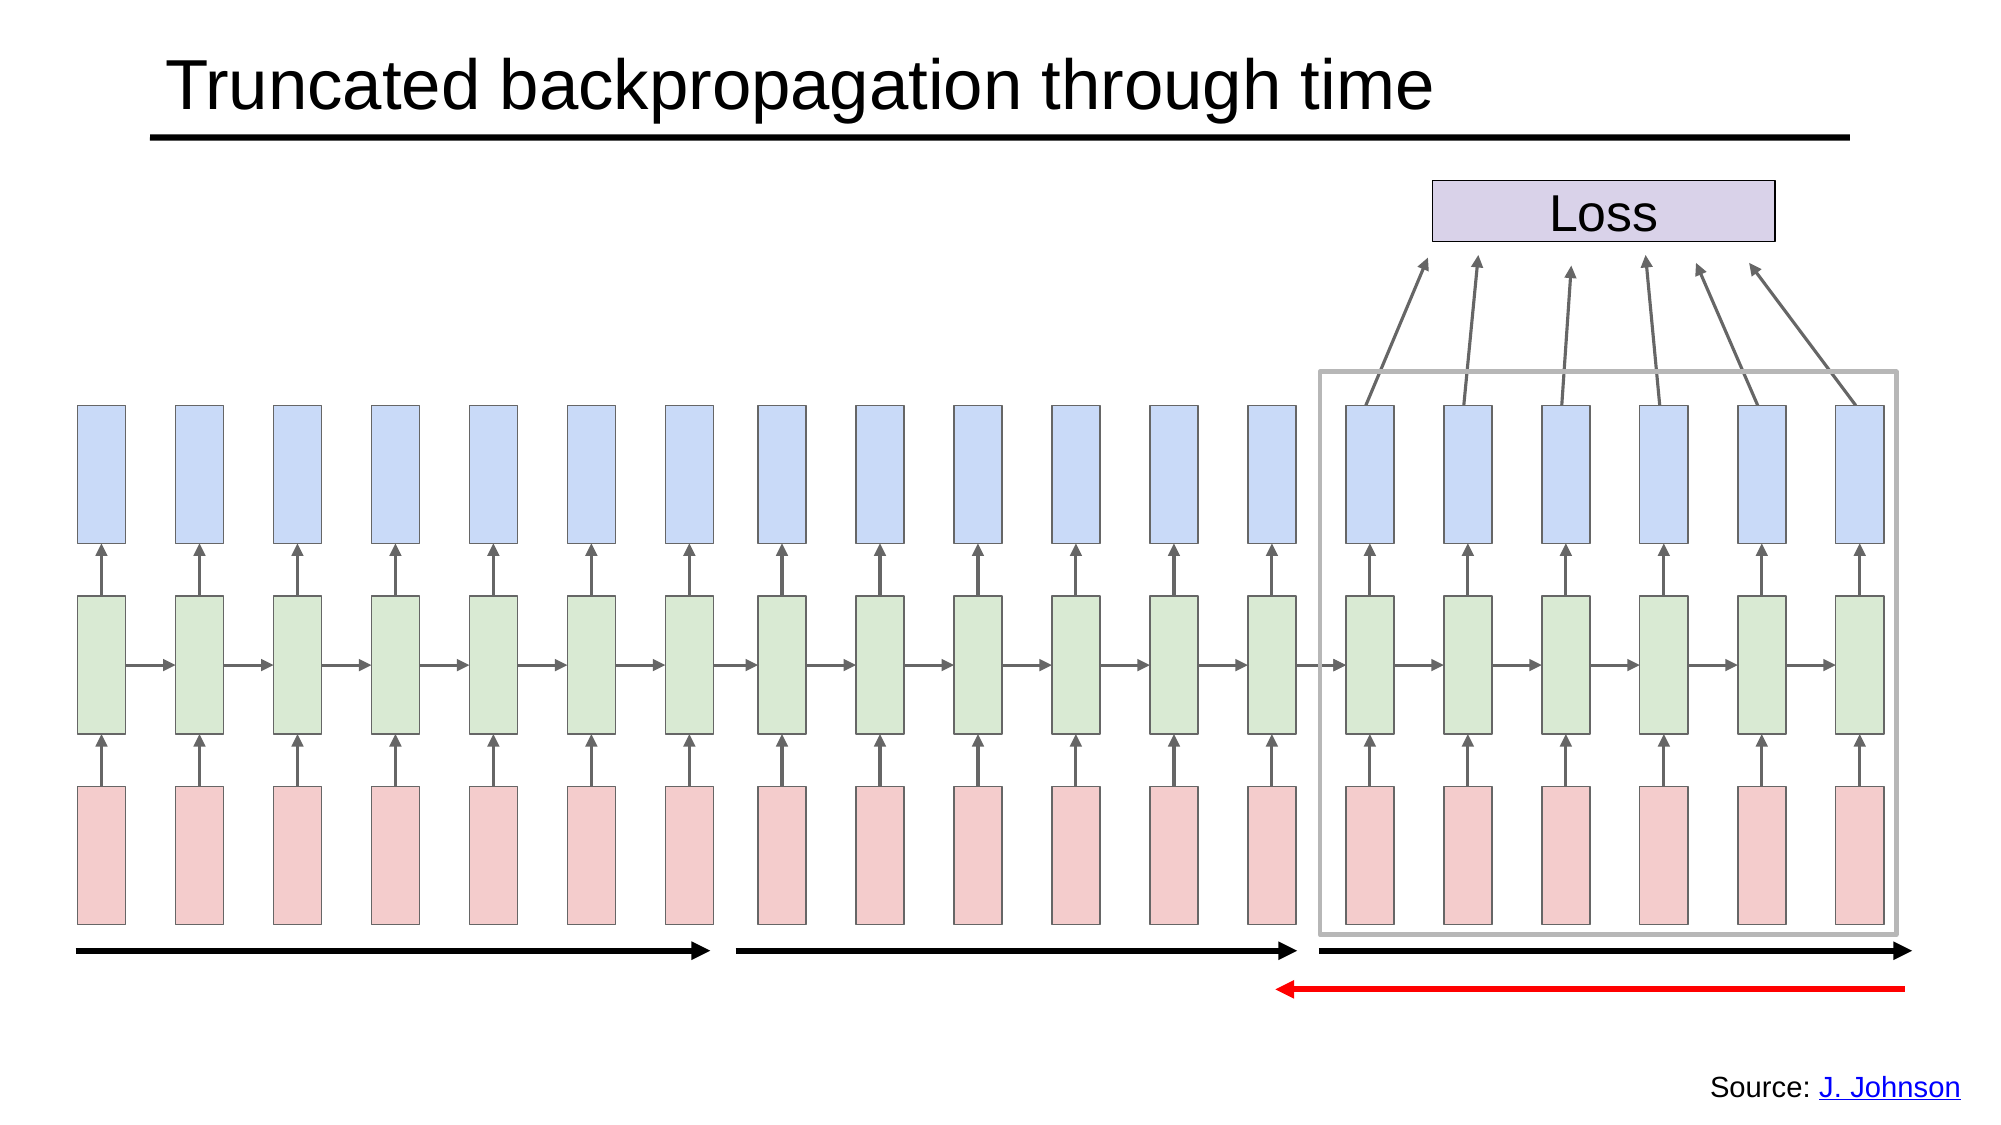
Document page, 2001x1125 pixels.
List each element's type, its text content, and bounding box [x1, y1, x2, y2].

text_box [665, 786, 714, 925]
text_box [953, 405, 1002, 544]
text_box [567, 405, 616, 544]
text_box [1051, 786, 1100, 925]
text_box [77, 595, 126, 734]
text_box [855, 405, 904, 544]
text_box [273, 786, 322, 925]
text_box [757, 595, 806, 734]
text_box [371, 405, 420, 544]
text_box [665, 405, 714, 544]
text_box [1695, 262, 1747, 406]
text_box [665, 595, 714, 734]
text_box [1149, 405, 1198, 544]
text_box [1051, 595, 1100, 734]
text_box [371, 595, 420, 734]
text_box [273, 405, 322, 544]
text_box [77, 786, 126, 925]
text_box [855, 595, 904, 734]
text_box [175, 405, 224, 544]
text_box Source: J. Johnson [1695, 1060, 1977, 1111]
text_box [757, 786, 806, 925]
text_box [567, 786, 616, 925]
text_box [469, 595, 518, 734]
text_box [1748, 262, 1856, 406]
title Truncated backpropagation through time [149, 12, 1851, 151]
text_box [1051, 405, 1100, 544]
text_box [175, 595, 224, 734]
text_box [953, 595, 1002, 734]
text_box [567, 595, 616, 734]
text_box [953, 786, 1002, 925]
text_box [1645, 254, 1660, 406]
text_box [1149, 786, 1198, 925]
text_box [1149, 595, 1198, 734]
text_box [1561, 265, 1572, 406]
text_box [273, 595, 322, 734]
text_box [1320, 371, 1897, 935]
text_box [757, 405, 806, 544]
text_box [1247, 405, 1296, 544]
text_box “good” [1320, 666, 1346, 672]
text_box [1463, 254, 1479, 406]
text_box [371, 786, 420, 925]
text_box [855, 786, 904, 925]
text_box [175, 786, 224, 925]
text_box [469, 405, 518, 544]
text_box [1247, 595, 1296, 734]
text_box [1365, 257, 1429, 406]
text_box [77, 405, 126, 544]
text_box Loss [1432, 180, 1776, 242]
text_box [469, 786, 518, 925]
text_box [1247, 786, 1296, 925]
